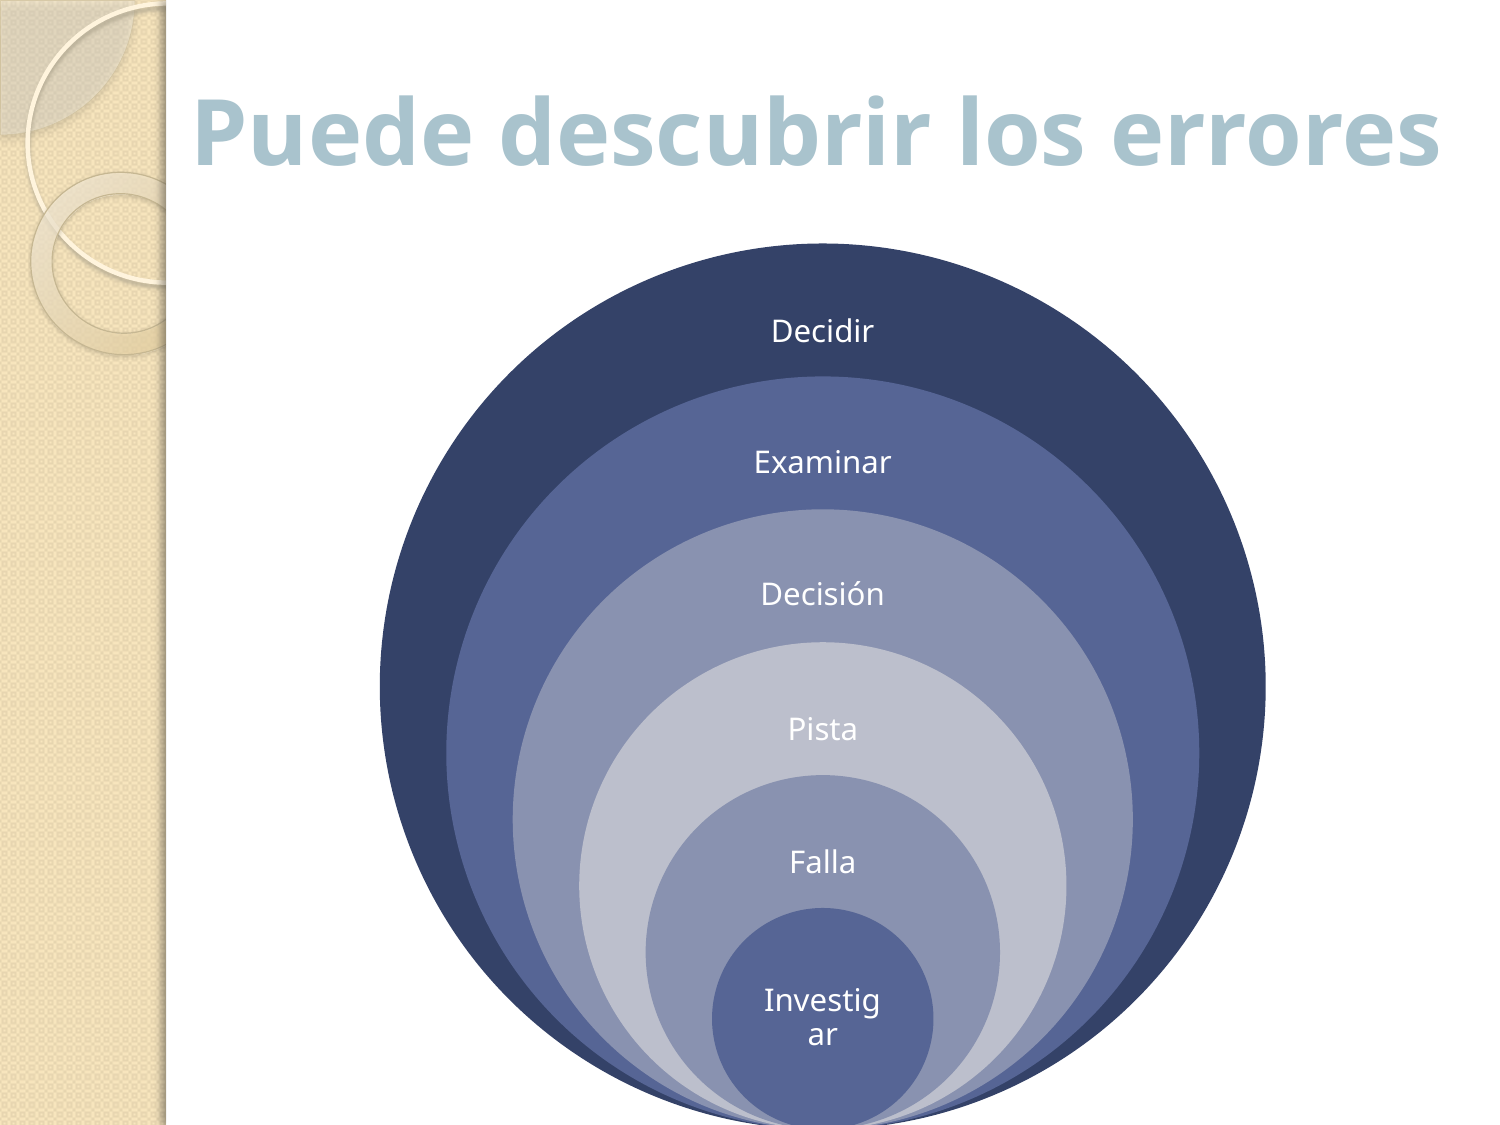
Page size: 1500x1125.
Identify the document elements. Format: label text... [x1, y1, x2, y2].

text_box Puede descubrir los errores [175, 66, 1458, 192]
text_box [253, 243, 1392, 1125]
